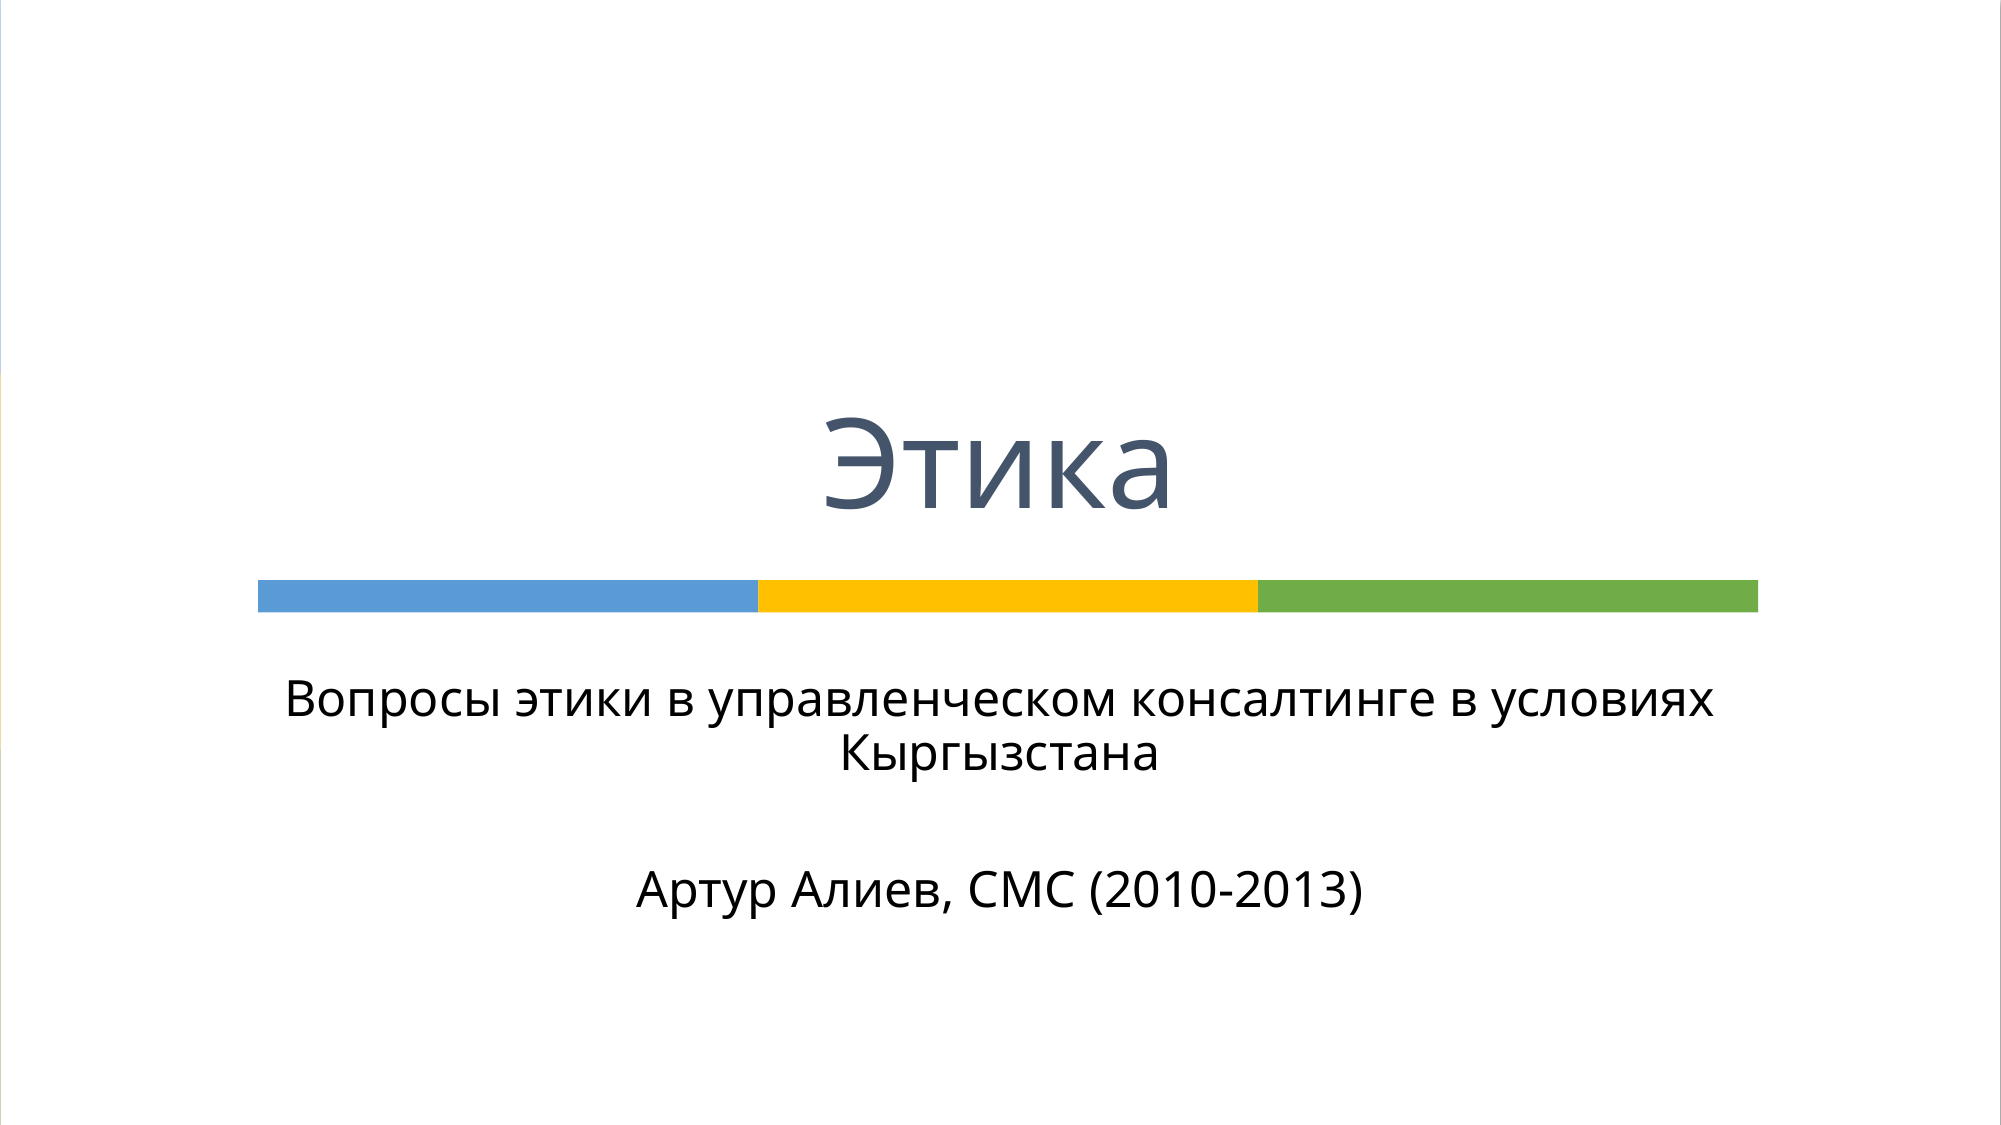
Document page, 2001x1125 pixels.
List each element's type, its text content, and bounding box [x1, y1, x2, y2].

title Этика [249, 149, 1750, 542]
subtitle Вопросы этики в управленческом консалтинге в условиях Кыргызстана Артур Алиев, СМС (2010-2013) [249, 665, 1750, 937]
